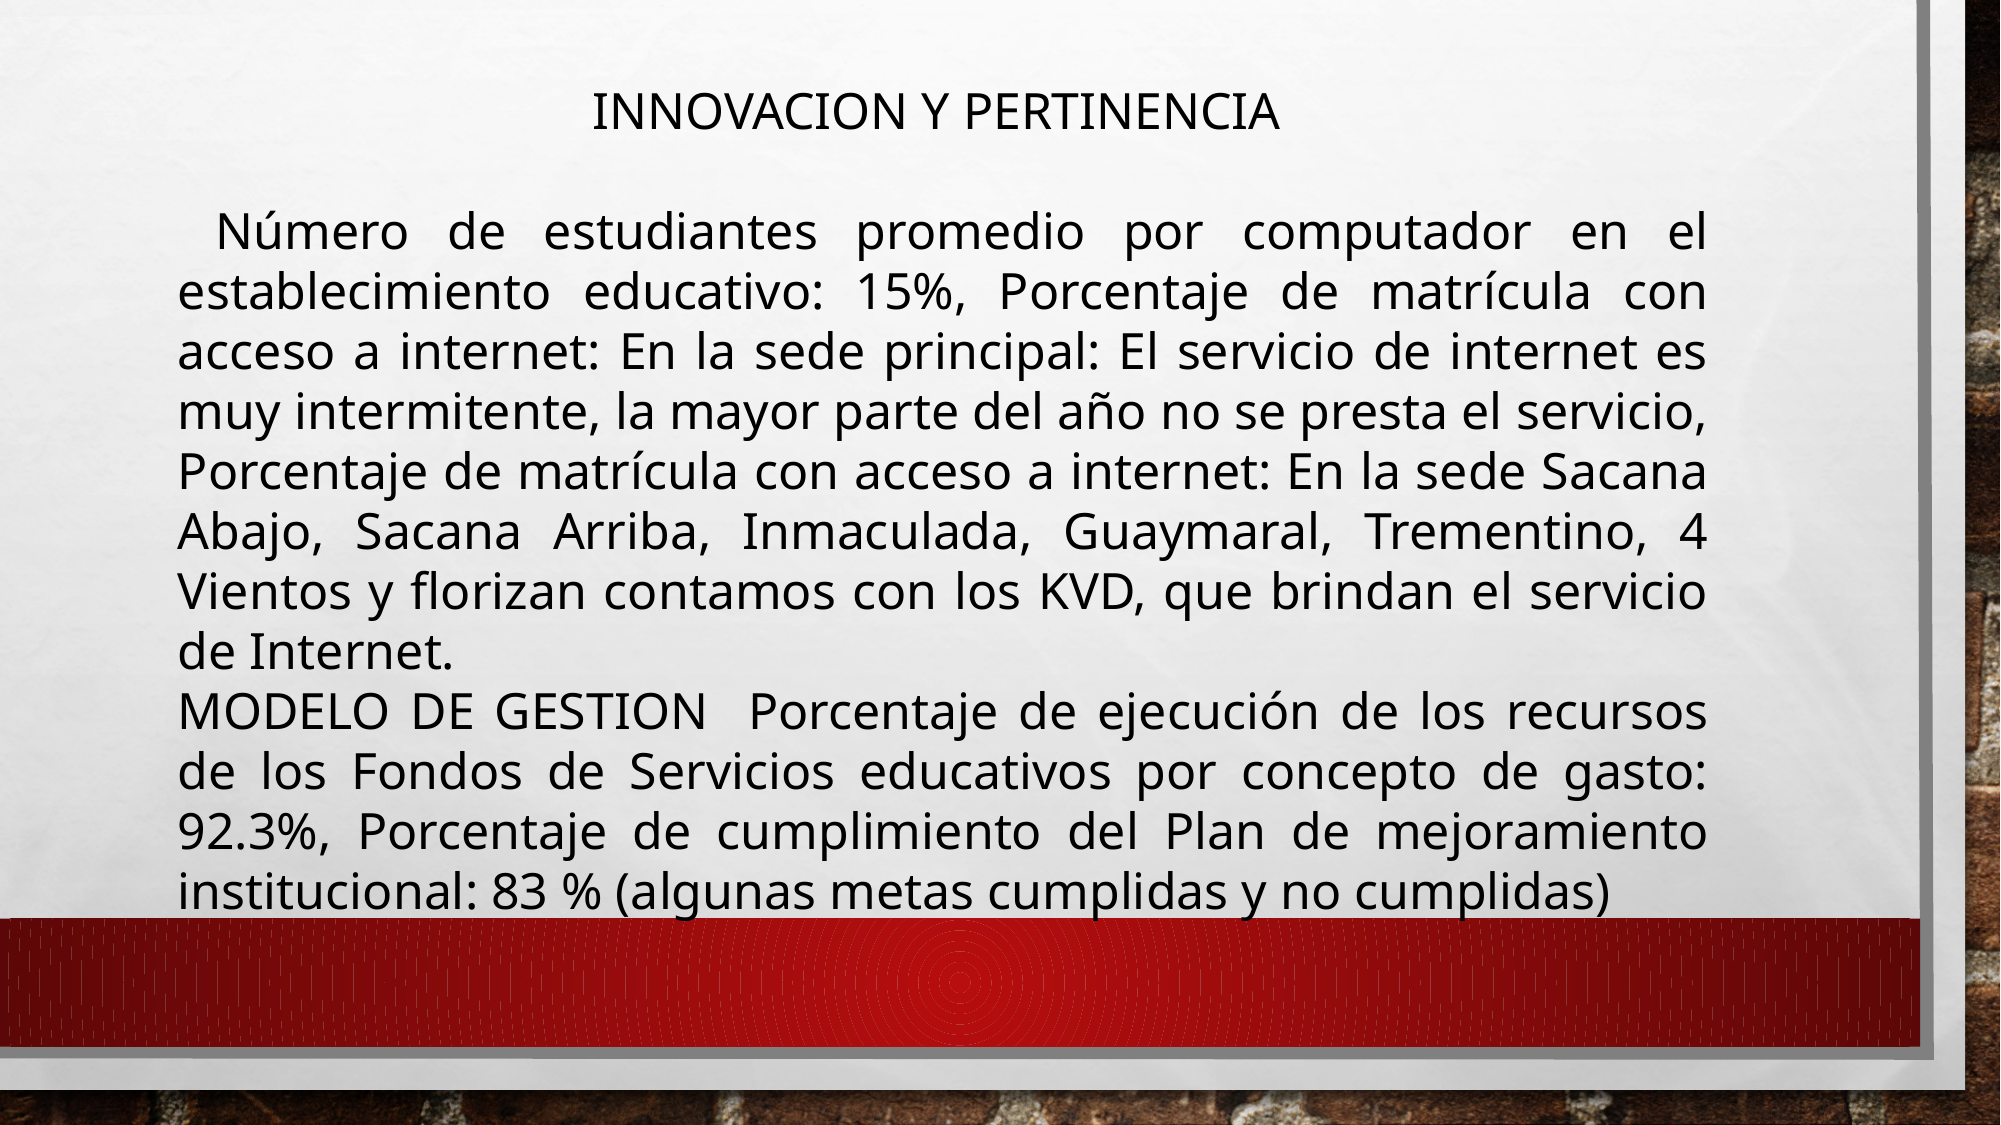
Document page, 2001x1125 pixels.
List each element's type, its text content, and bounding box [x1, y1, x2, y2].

text_box INNOVACION Y PERTINENCIA Número de estudiantes promedio por computador en el establecimiento educativo: 15%, Porcentaje de matrícula con acceso a internet: En la sede principal: El servicio de internet es muy intermitente, la mayor parte del año no se presta el servicio, Porcentaje de matrícula con acceso a internet: En la sede Sacana Abajo, Sacana Arriba, Inmaculada, Guaymaral, Trementino, 4 Vientos y florizan contamos con los KVD, que brindan el servicio de Internet. MODELO DE GESTION Porcentaje de ejecución de los recursos de los Fondos de Servicios educativos por concepto de gasto: 92.3%, Porcentaje de cumplimiento del Plan de mejoramiento institucional: 83 % (algunas metas cumplidas y no cumplidas) [163, 71, 1724, 927]
picture [0, 0, 2000, 1125]
